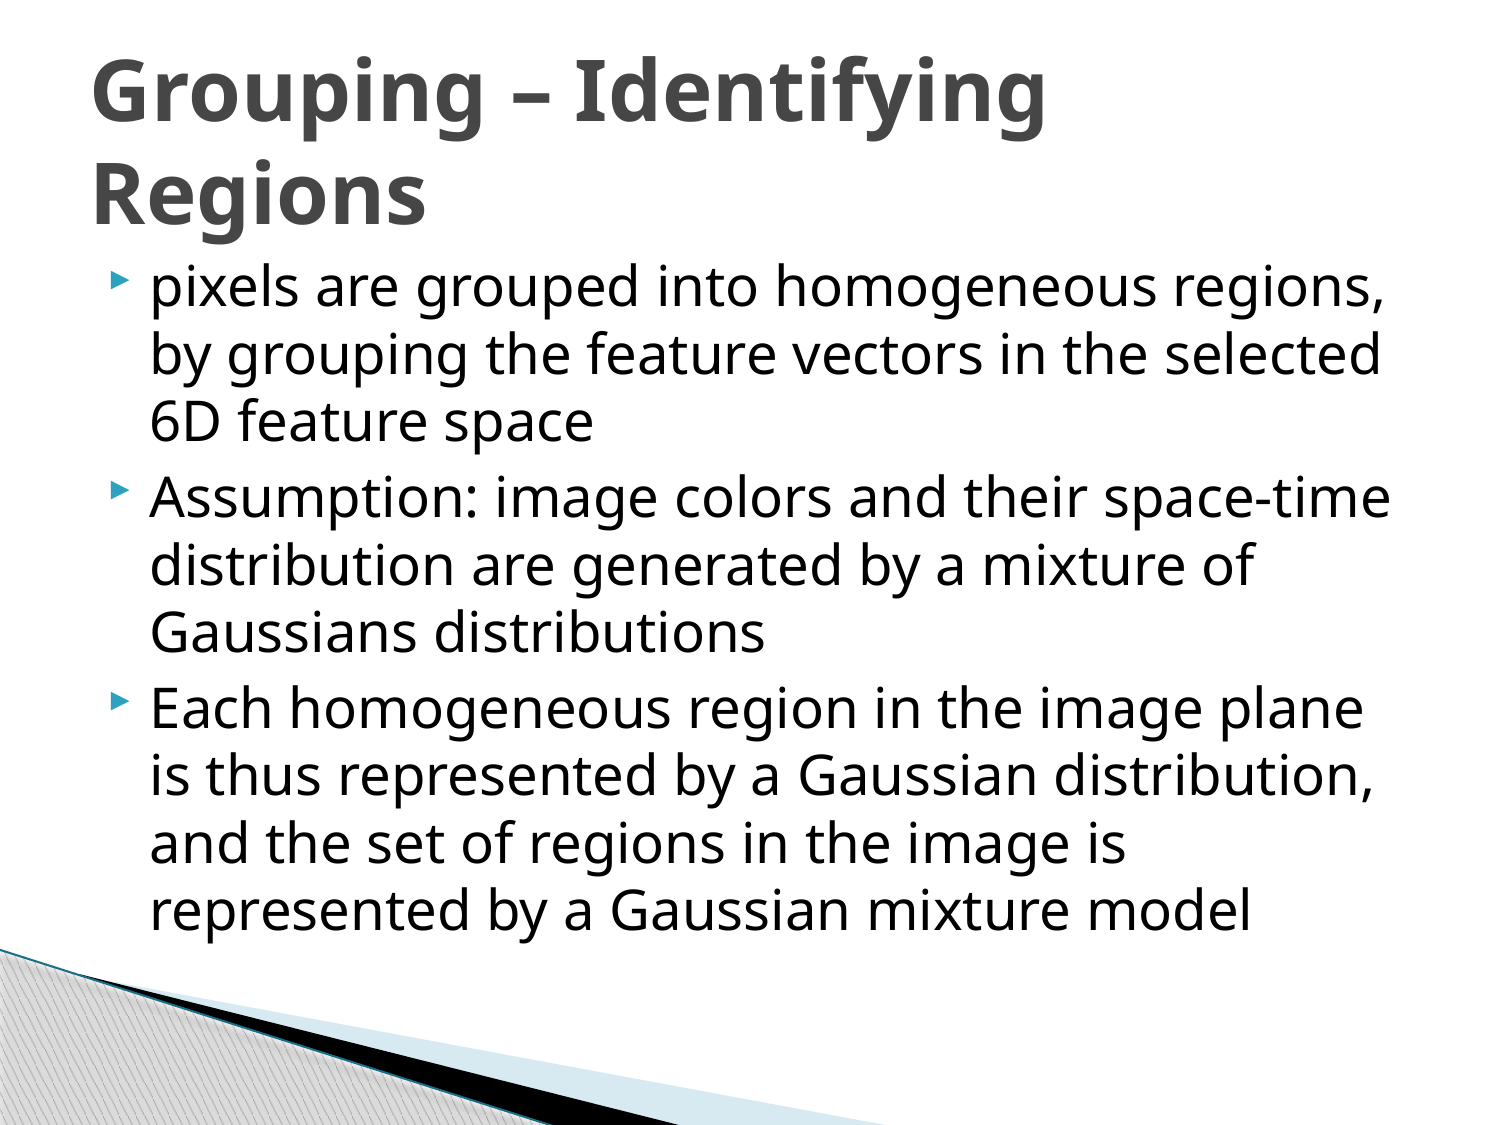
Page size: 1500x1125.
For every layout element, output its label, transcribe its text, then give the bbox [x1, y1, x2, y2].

list pixels are grouped into homogeneous regions, by grouping the feature vectors in the selected 6D feature space Assumption: image colors and their space-time distribution are generated by a mixture of Gaussians distributions Each homogeneous region in the image plane is thus represented by a Gaussian distribution, and the set of regions in the image is represented by a Gaussian mixture model [75, 243, 1425, 986]
title Grouping – Identifying Regions [75, 45, 1425, 233]
